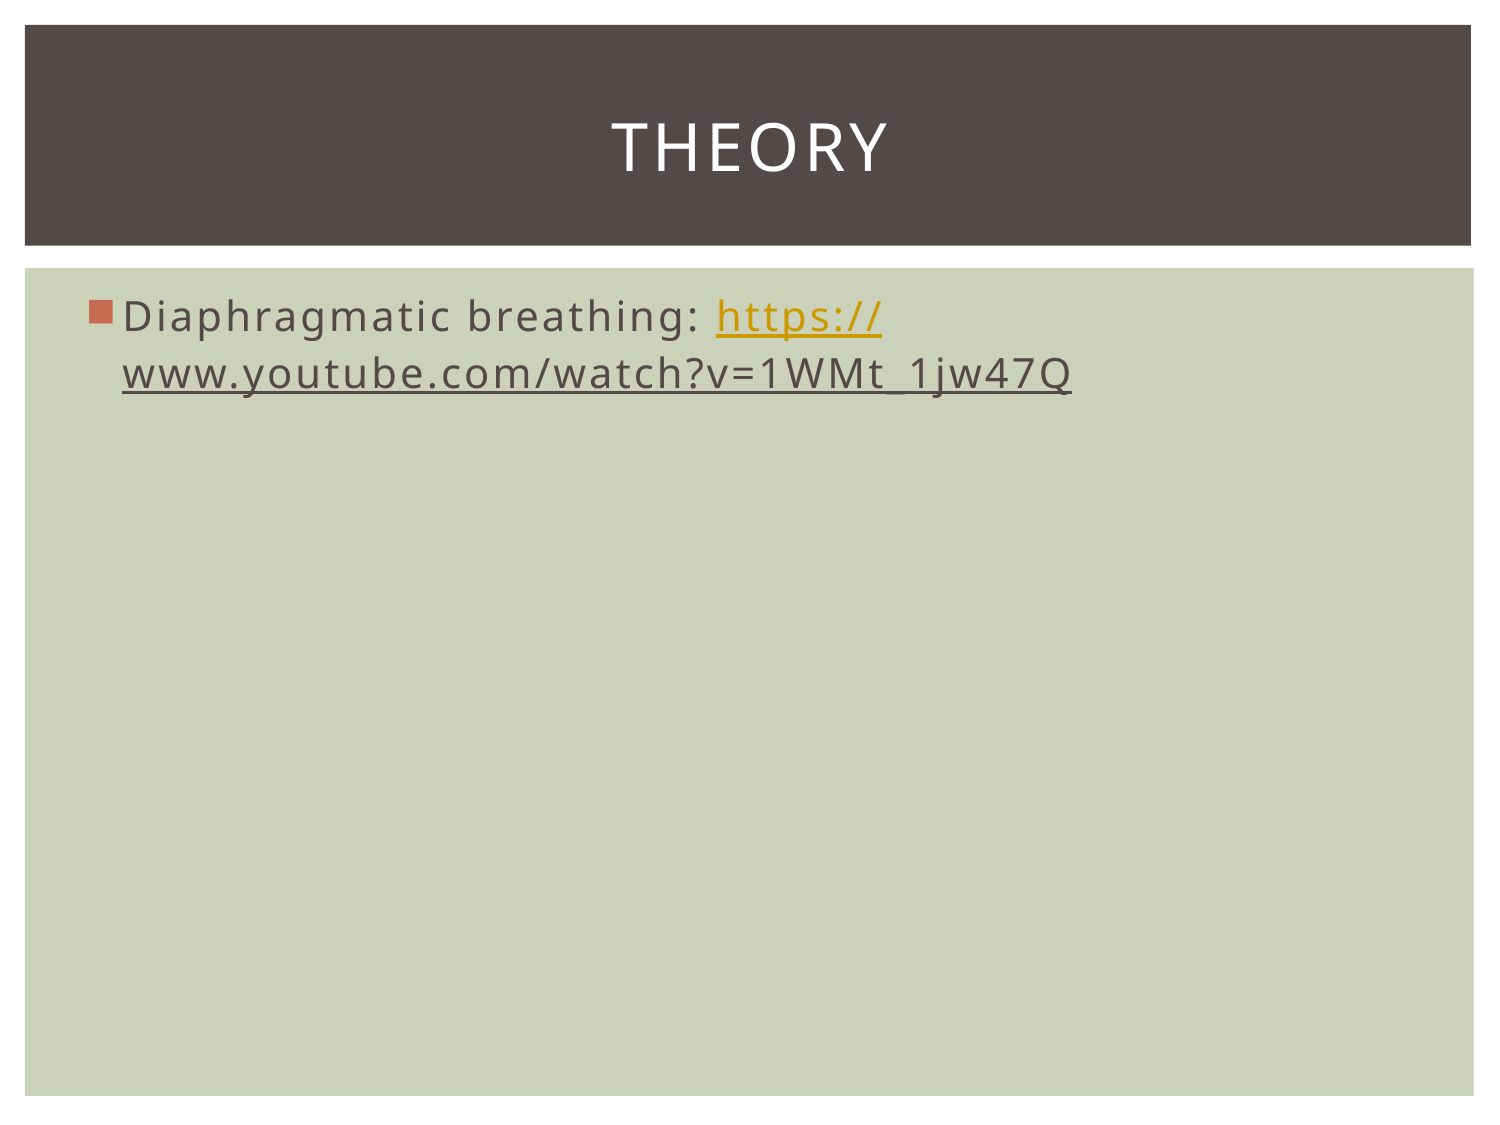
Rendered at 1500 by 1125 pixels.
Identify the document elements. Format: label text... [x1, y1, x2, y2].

list Diaphragmatic breathing: https://www.youtube.com/watch?v=1WMt_1jw47Q [62, 281, 1442, 1005]
title theory [62, 58, 1438, 232]
